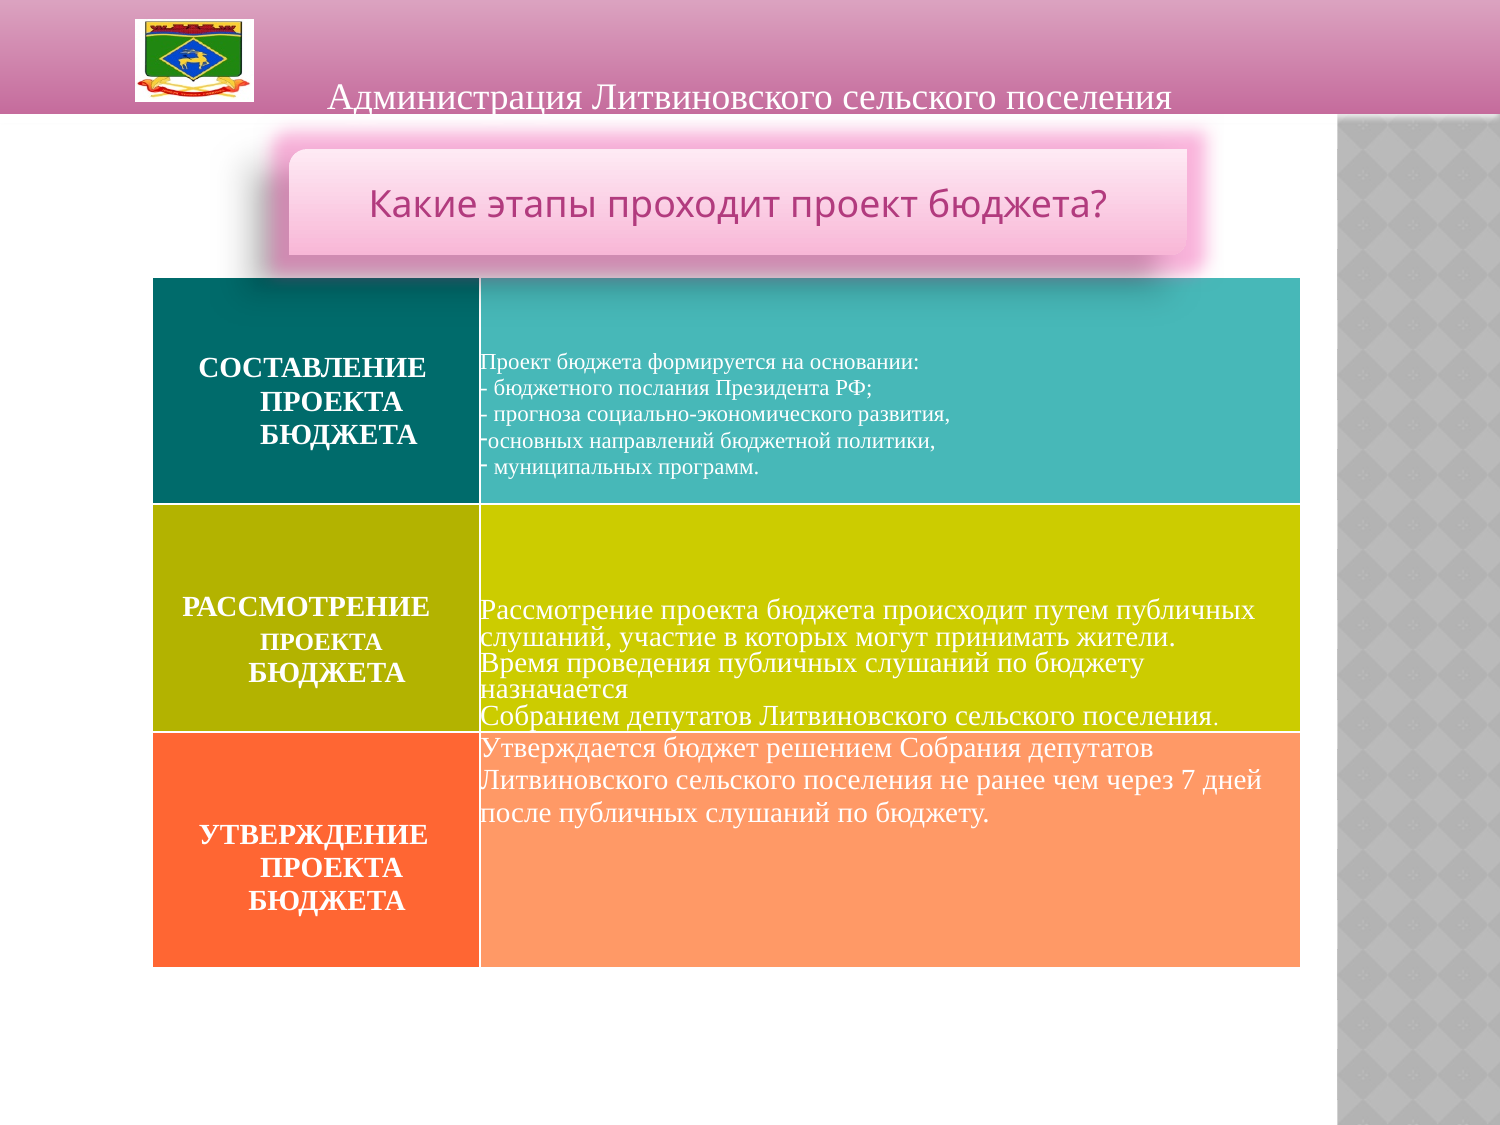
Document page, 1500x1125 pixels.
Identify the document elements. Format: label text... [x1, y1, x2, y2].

table_header Проект бюджета формируется на основании: - бюджетного послания Президента РФ; - прогноза социально-экономического развития, основных направлений бюджетной политики, муниципальных программ. [481, 278, 1300, 503]
table_cell Утверждается бюджет решением Собрания депутатов Литвиновского сельского поселения не ранее чем через 7 дней после публичных слушаний по бюджету. [481, 733, 1300, 967]
table_cell Рассмотрение проекта бюджета происходит путем публичных слушаний, участие в которых могут принимать жители. Время проведения публичных слушаний по бюджету назначается Собранием депутатов Литвиновского сельского поселения. [481, 505, 1300, 731]
text_box Какие этапы проходит проект бюджета? [288, 148, 1188, 257]
table_cell УТВЕРЖДЕНИЕ ПРОЕКТА БЮДЖЕТА [153, 733, 479, 967]
picture [135, 18, 255, 103]
table_header СОСТАВЛЕНИЕ ПРОЕКТА БЮДЖЕТА [153, 278, 479, 503]
table_cell РАССМОТРЕНИЕ ПРОЕКТА БЮДЖЕТА [153, 505, 479, 731]
text_box Администрация Литвиновского сельского поселения [0, 0, 1500, 114]
